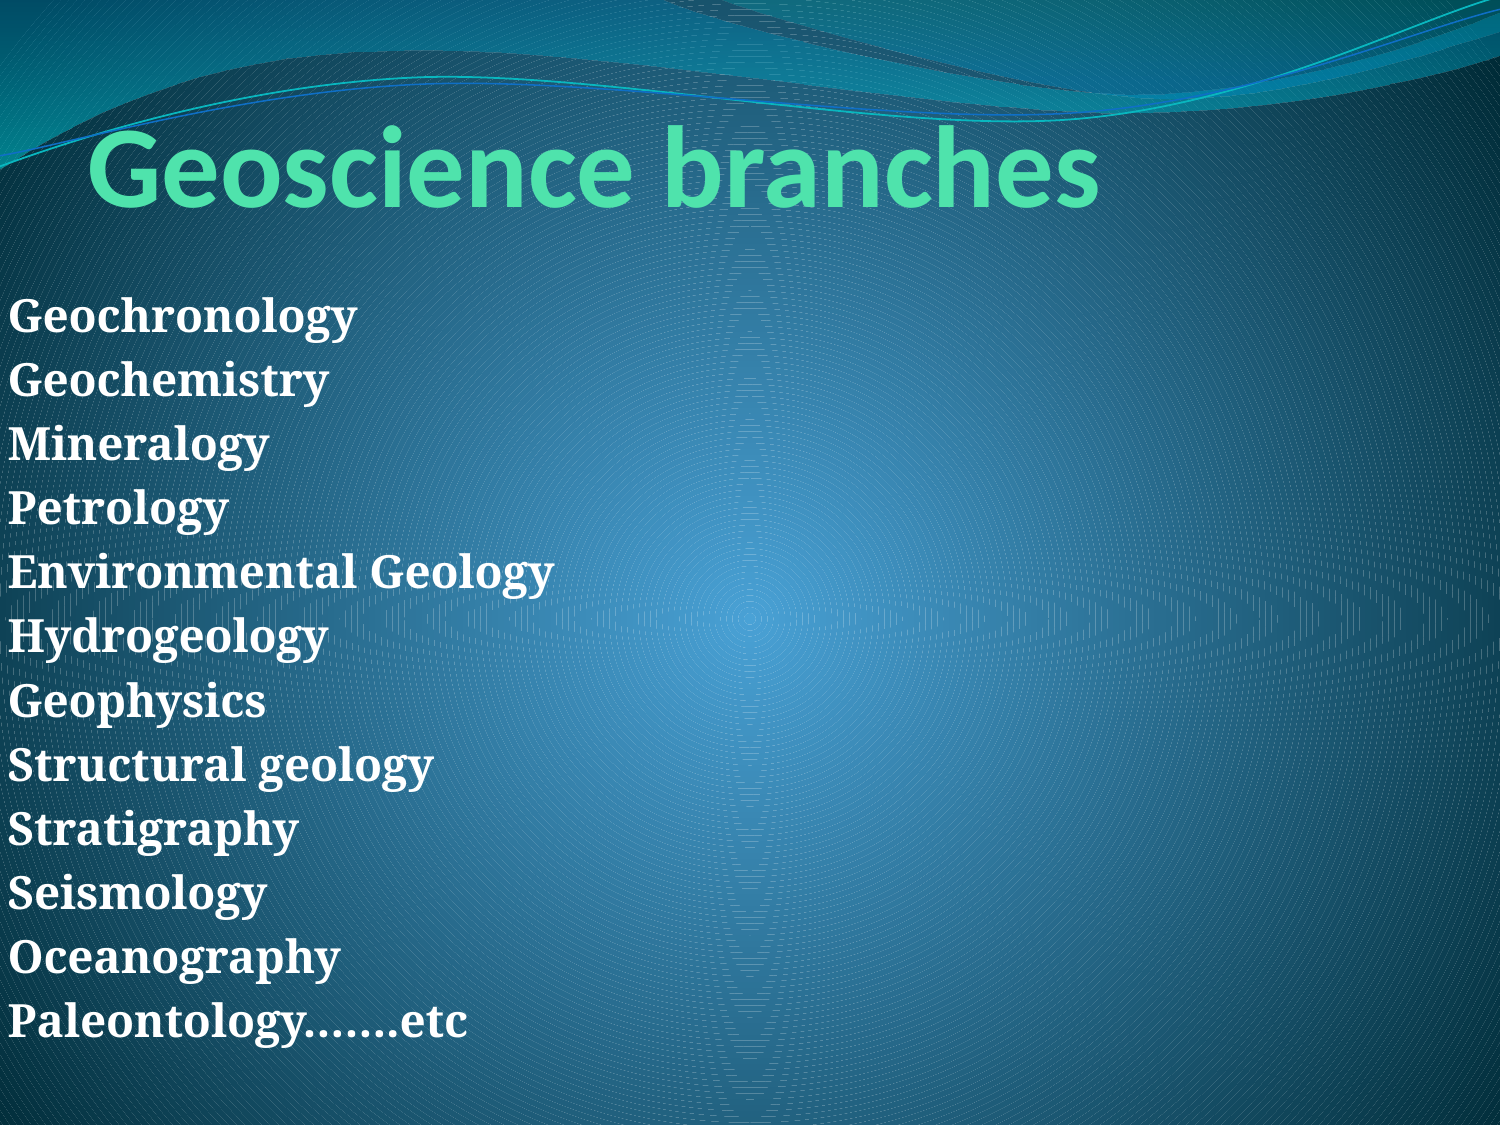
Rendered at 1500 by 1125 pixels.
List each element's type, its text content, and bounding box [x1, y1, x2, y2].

title Geoscience branches [86, 7, 1362, 231]
list Geochronology Geochemistry Mineralogy Petrology Environmental Geology Hydrogeology Geophysics Structural geology Stratigraphy Seismology Oceanography Paleontology…….etc [0, 278, 1500, 1106]
